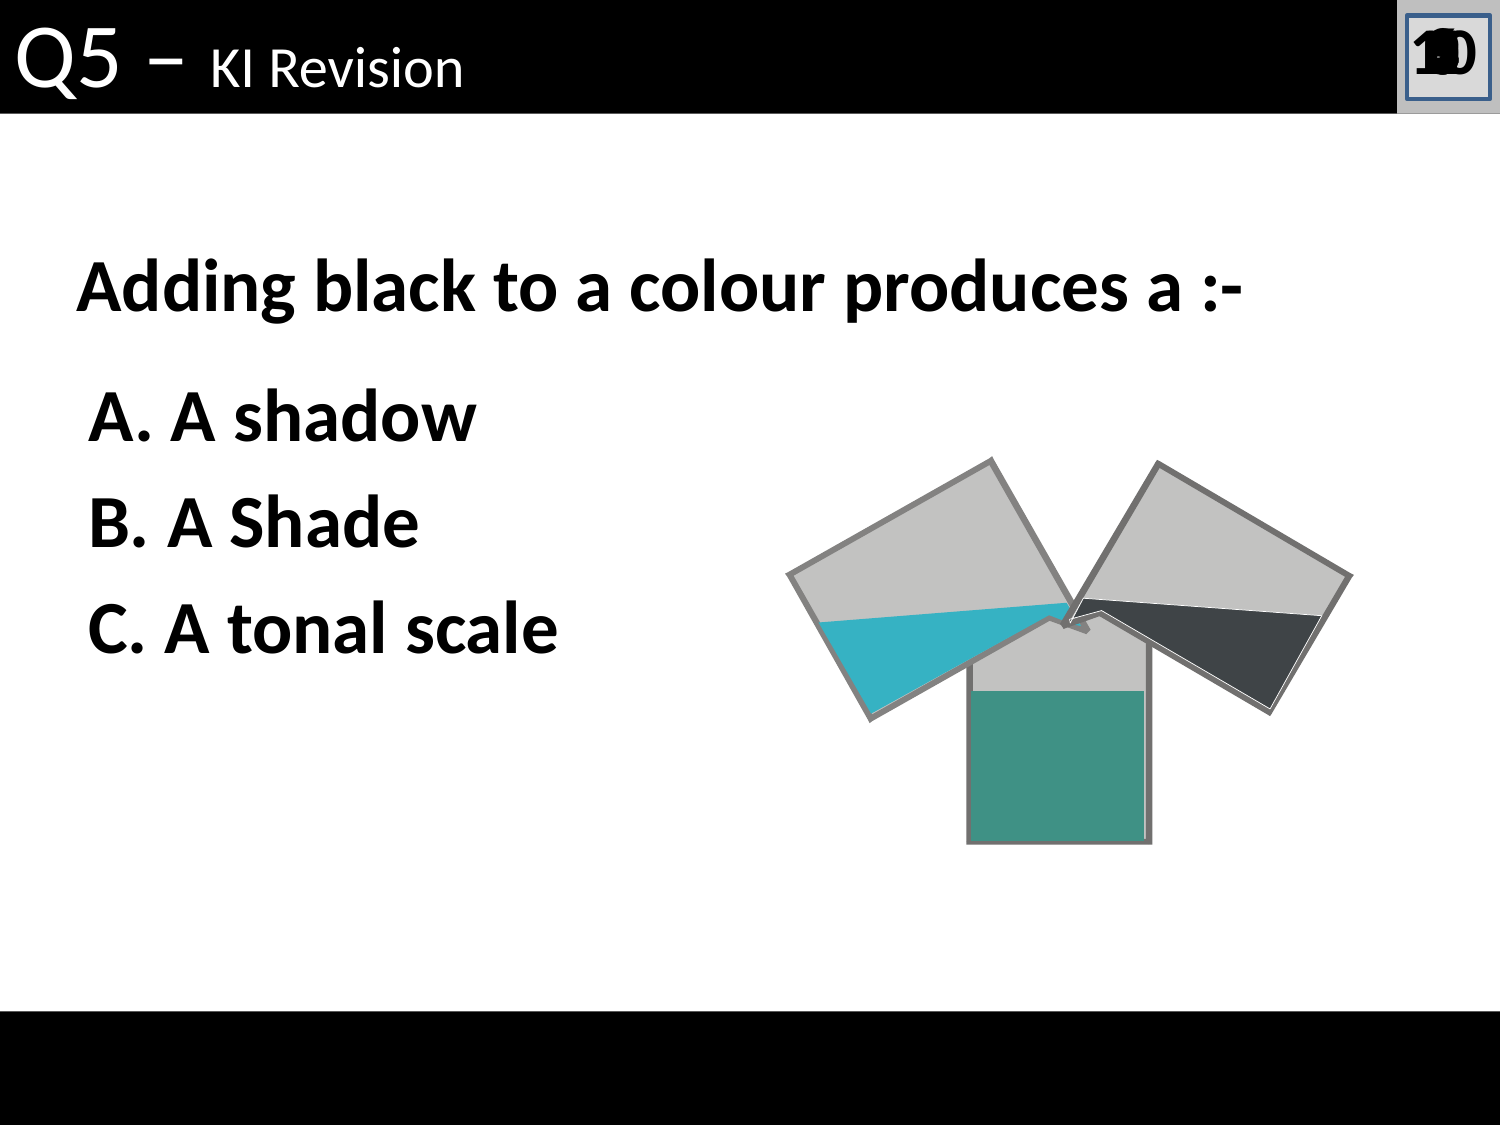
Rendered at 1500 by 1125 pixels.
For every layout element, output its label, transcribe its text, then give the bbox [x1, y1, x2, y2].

text_box B. A Shade [73, 465, 776, 570]
text_box Adding black to a colour produces a :- [61, 228, 1468, 334]
text_box A. A shadow [73, 358, 712, 464]
text_box [0, 1009, 1500, 1125]
text_box C. A tonal scale [73, 571, 776, 677]
text_box Q5 – KI Revision [0, 0, 1392, 116]
picture [781, 453, 1358, 849]
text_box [1396, 0, 1500, 114]
text_box 0 [1386, 0, 1394, 96]
